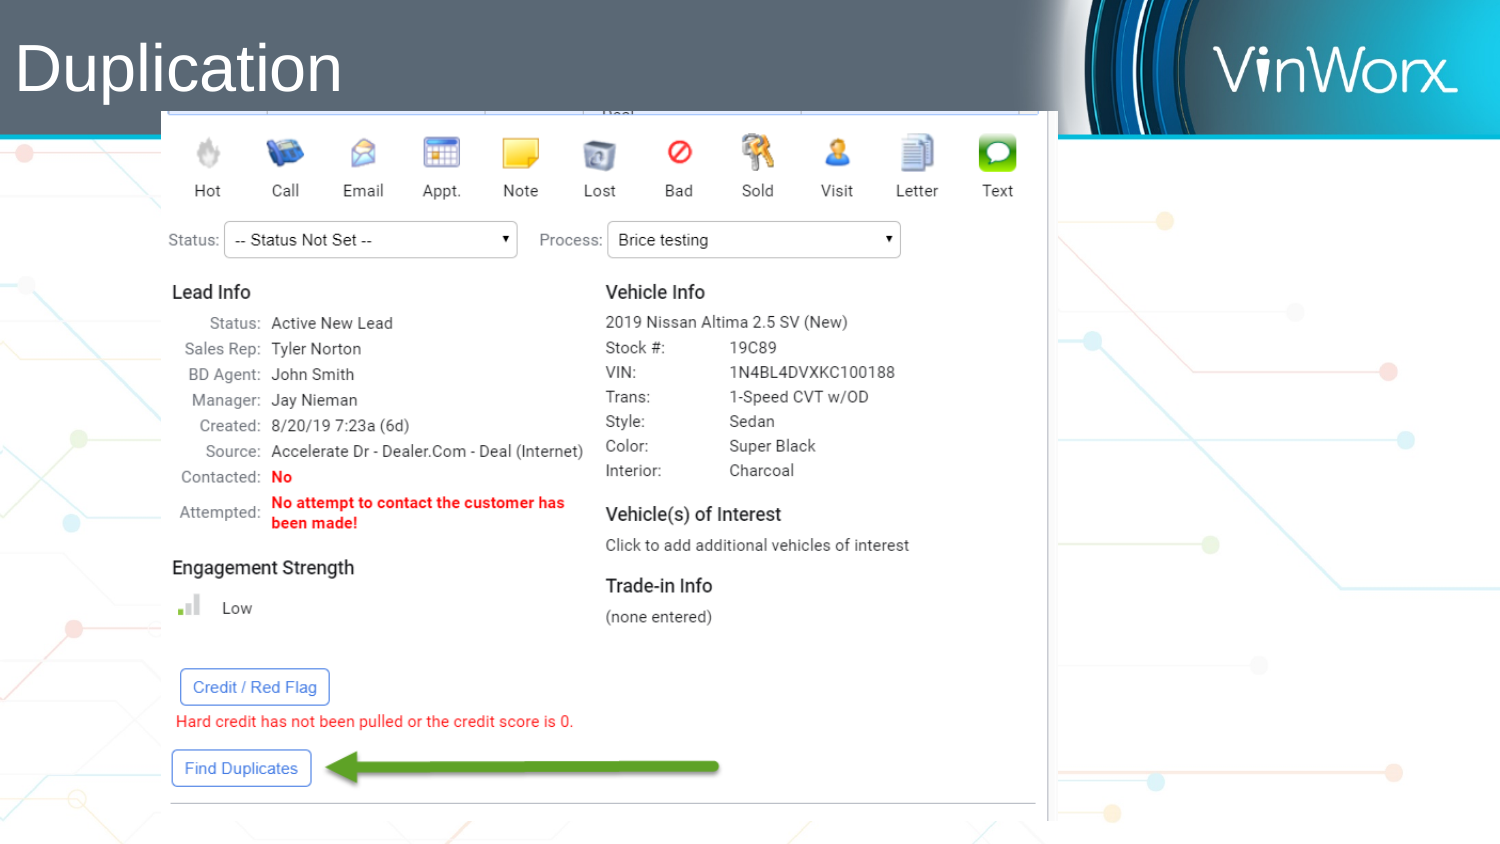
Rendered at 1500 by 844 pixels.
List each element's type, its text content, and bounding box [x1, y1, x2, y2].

picture [1182, 114, 1190, 133]
title Duplication [0, 17, 1050, 111]
picture [0, 0, 1500, 844]
